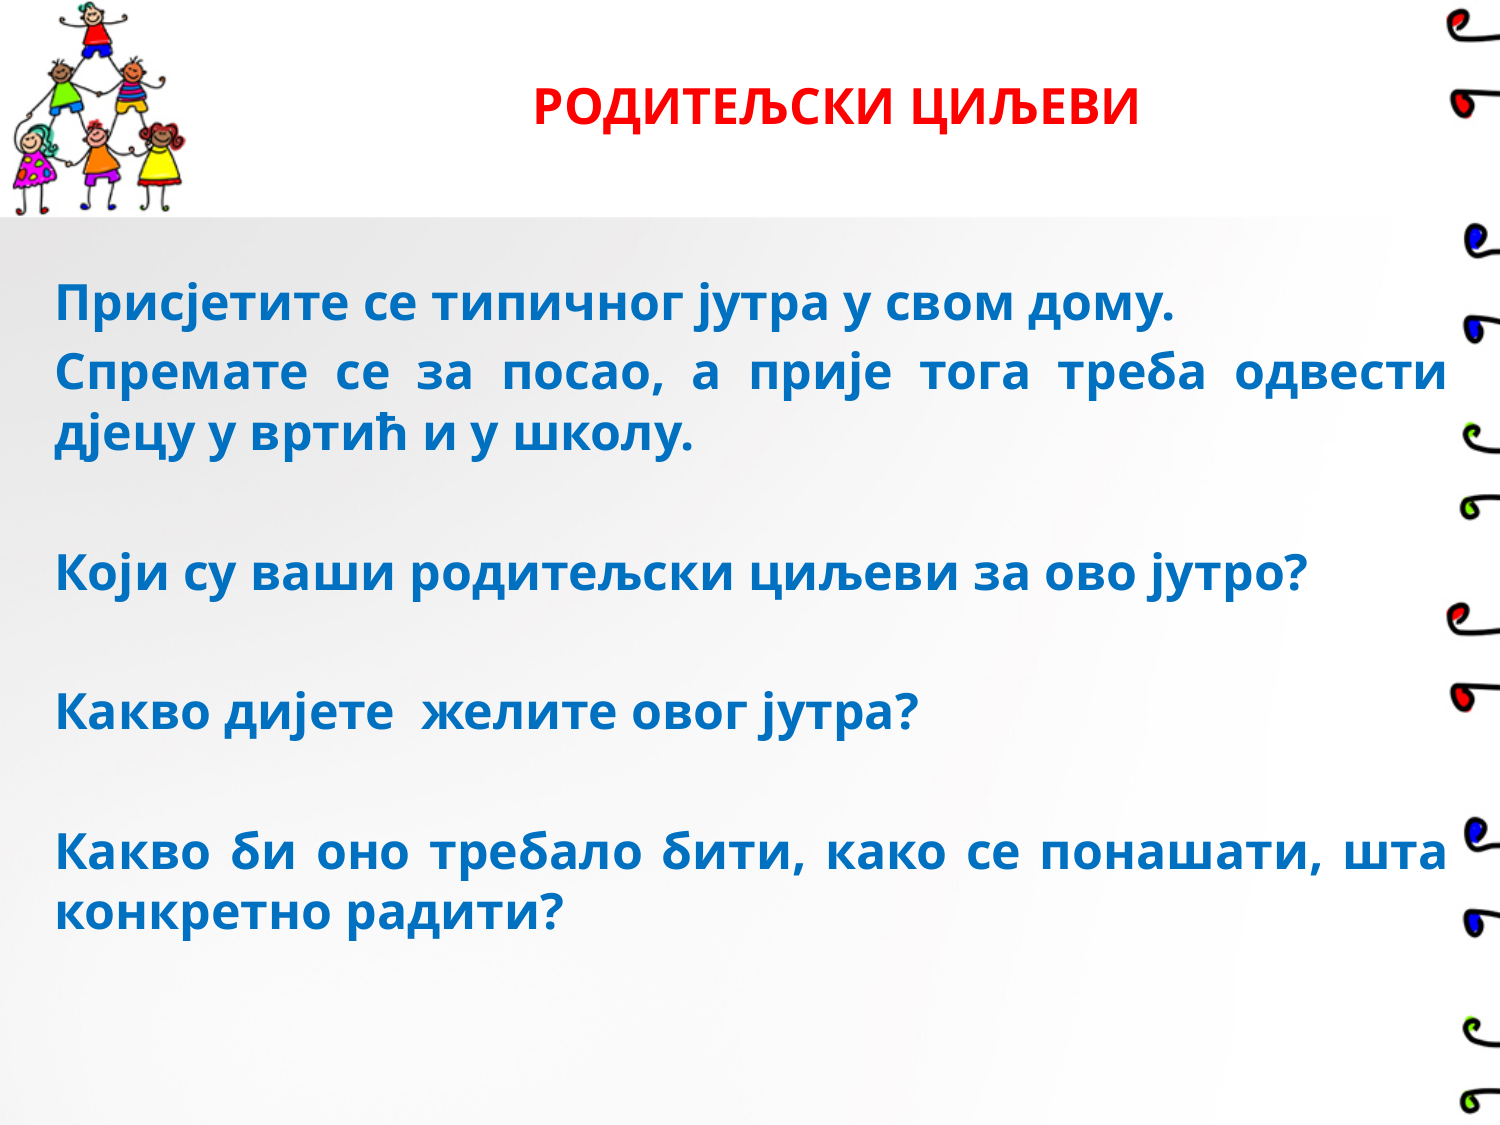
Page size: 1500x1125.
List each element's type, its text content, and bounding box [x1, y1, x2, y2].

title РОДИТЕЉСКИ ЦИЉЕВИ [212, 16, 1463, 192]
list Присјетите се типичног јутра у свом дому. Спремате се за посао, а прије тога треба одвести дјецу у вртић и у школу. Који су ваши родитељски циљеви за ово јутро? Какво дијете желите овог јутра? Какво би оно требало бити, како се понашати, шта конкретно радити? [39, 262, 1465, 1056]
picture [0, 0, 1500, 1125]
